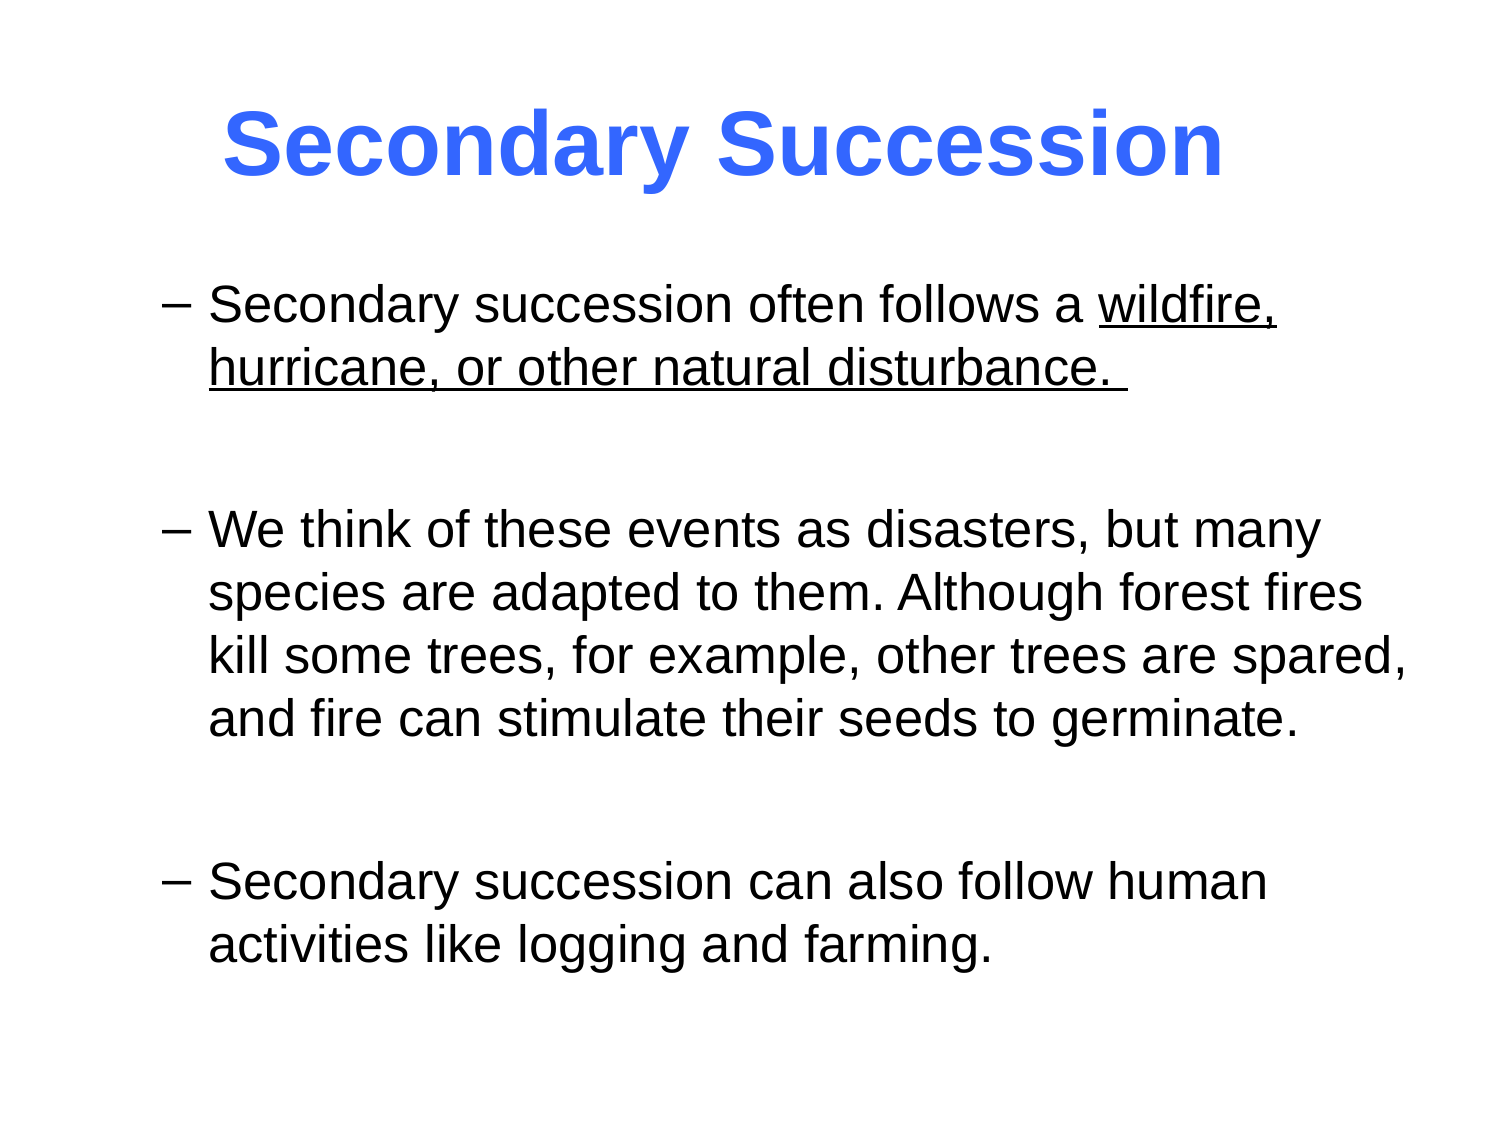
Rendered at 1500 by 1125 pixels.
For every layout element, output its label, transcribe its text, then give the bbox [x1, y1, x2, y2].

title Secondary Succession [75, 45, 1425, 233]
list Secondary succession often follows a wildfire, hurricane, or other natural disturbance. We think of these events as disasters, but many species are adapted to them. Although forest fires kill some trees, for example, other trees are spared, and fire can stimulate their seeds to germinate. Secondary succession can also follow human activities like logging and farming. [75, 262, 1425, 1005]
